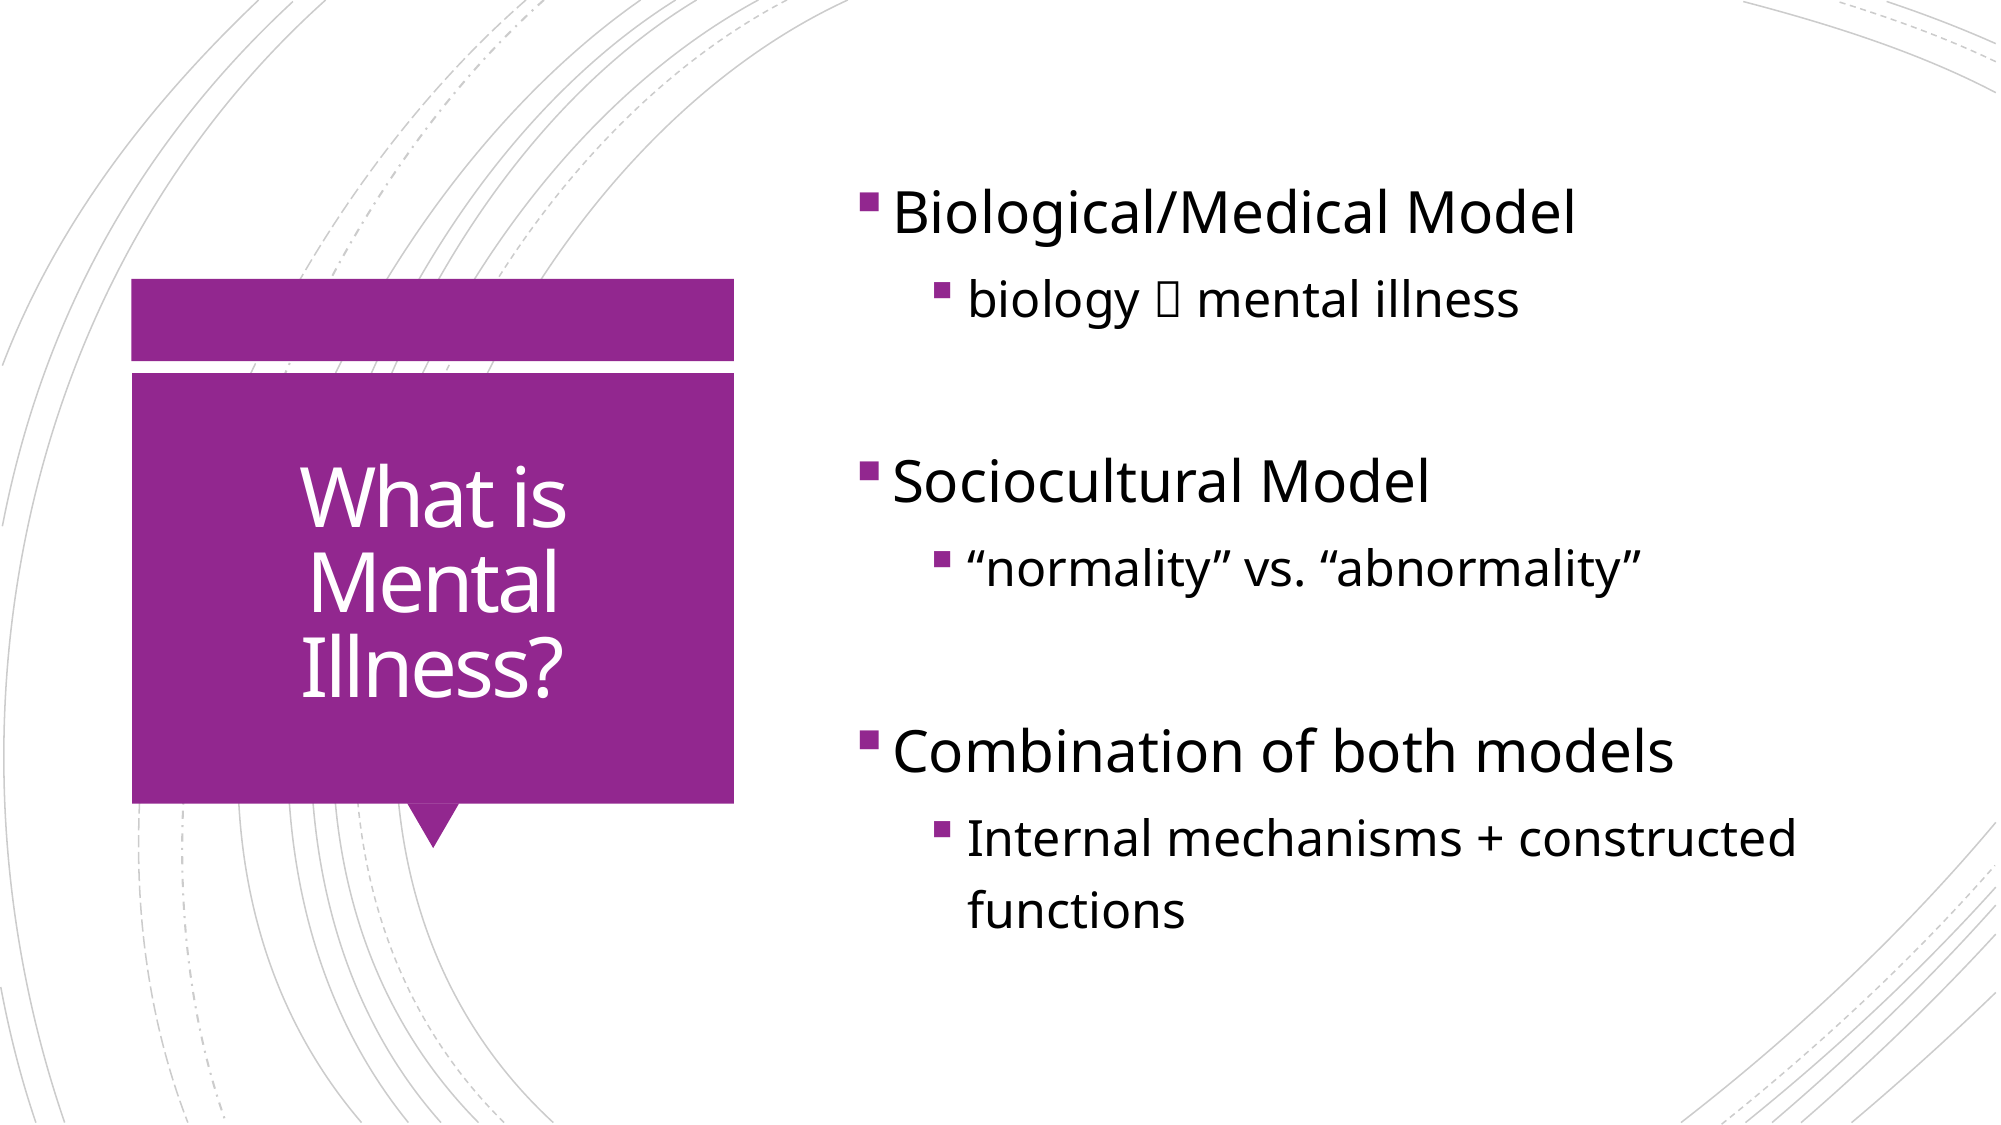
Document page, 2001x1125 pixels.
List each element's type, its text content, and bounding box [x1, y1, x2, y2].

title What is Mental Illness? [145, 385, 720, 789]
list Biological/Medical Model biology  mental illness Sociocultural Model “normality” vs. “abnormality” Combination of both models Internal mechanisms + constructed functions [839, 95, 1871, 1079]
